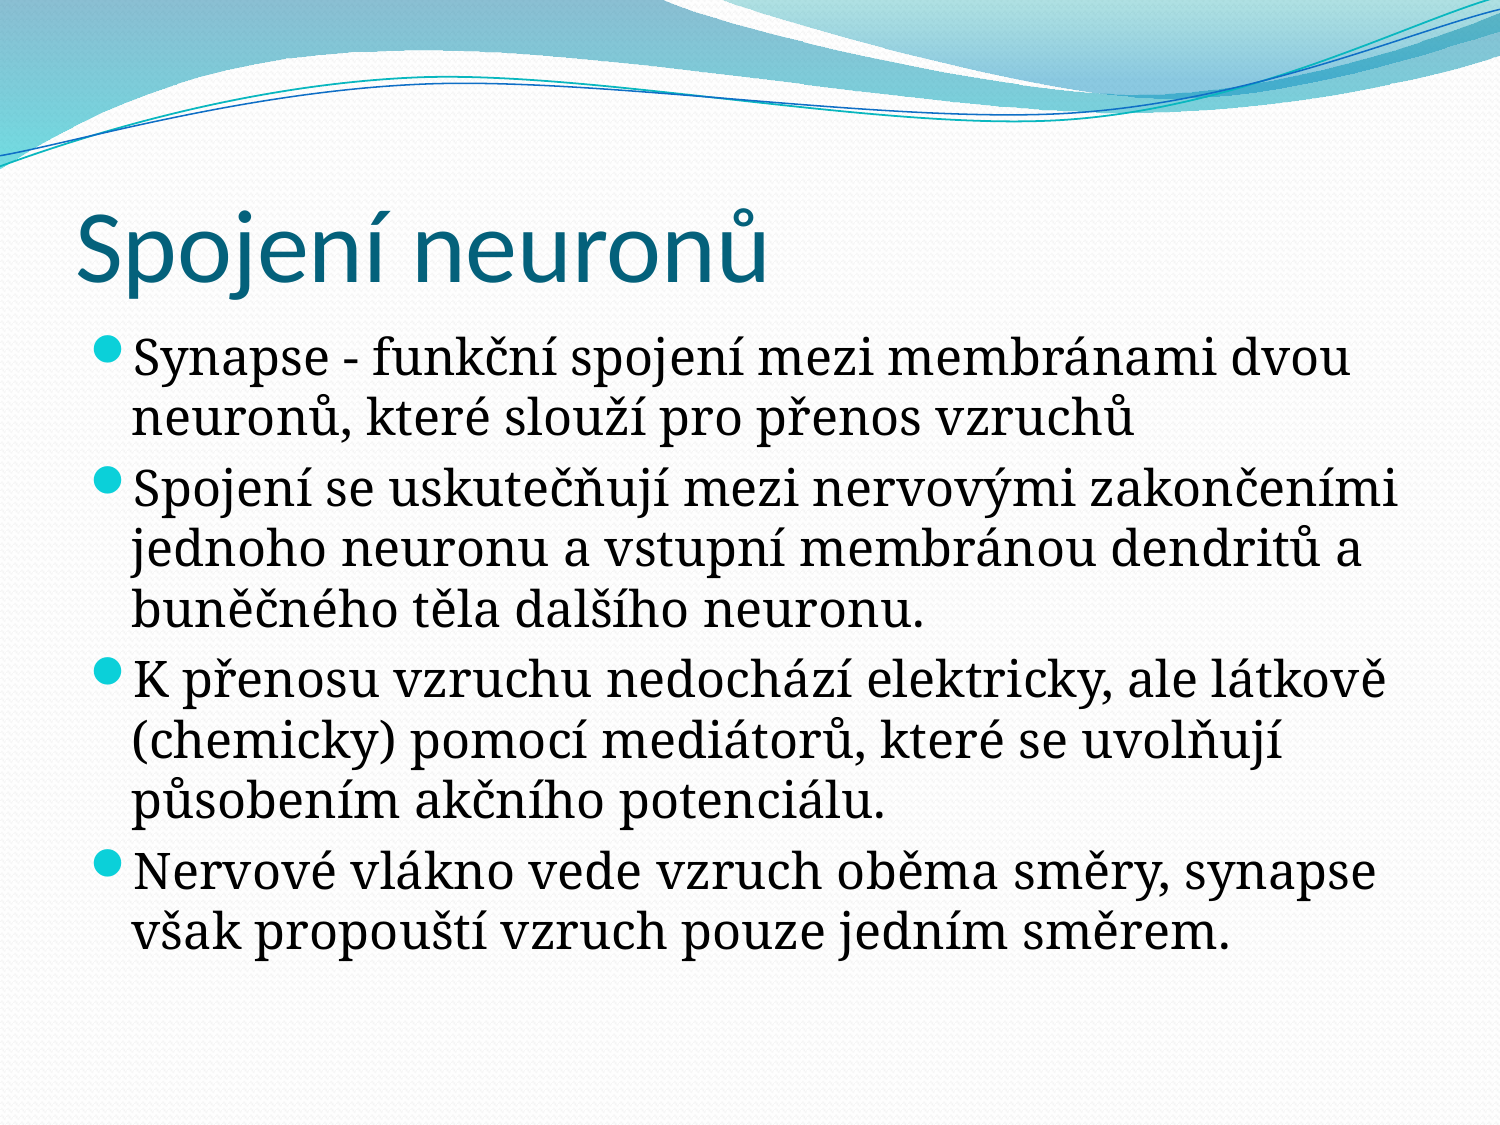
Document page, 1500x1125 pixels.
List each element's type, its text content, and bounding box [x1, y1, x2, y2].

list Synapse - funkční spojení mezi membránami dvou neuronů, které slouží pro přenos vzruchů Spojení se uskutečňují mezi nervovými zakončeními jednoho neuronu a vstupní membránou dendritů a buněčného těla dalšího neuronu. K přenosu vzruchu nedochází elektricky, ale látkově (chemicky) pomocí mediátorů, které se uvolňují působením akčního potenciálu. Nervové vlákno vede vzruch oběma směry, synapse však propouští vzruch pouze jedním směrem. [75, 317, 1425, 1038]
title Spojení neuronů [75, 115, 1425, 303]
